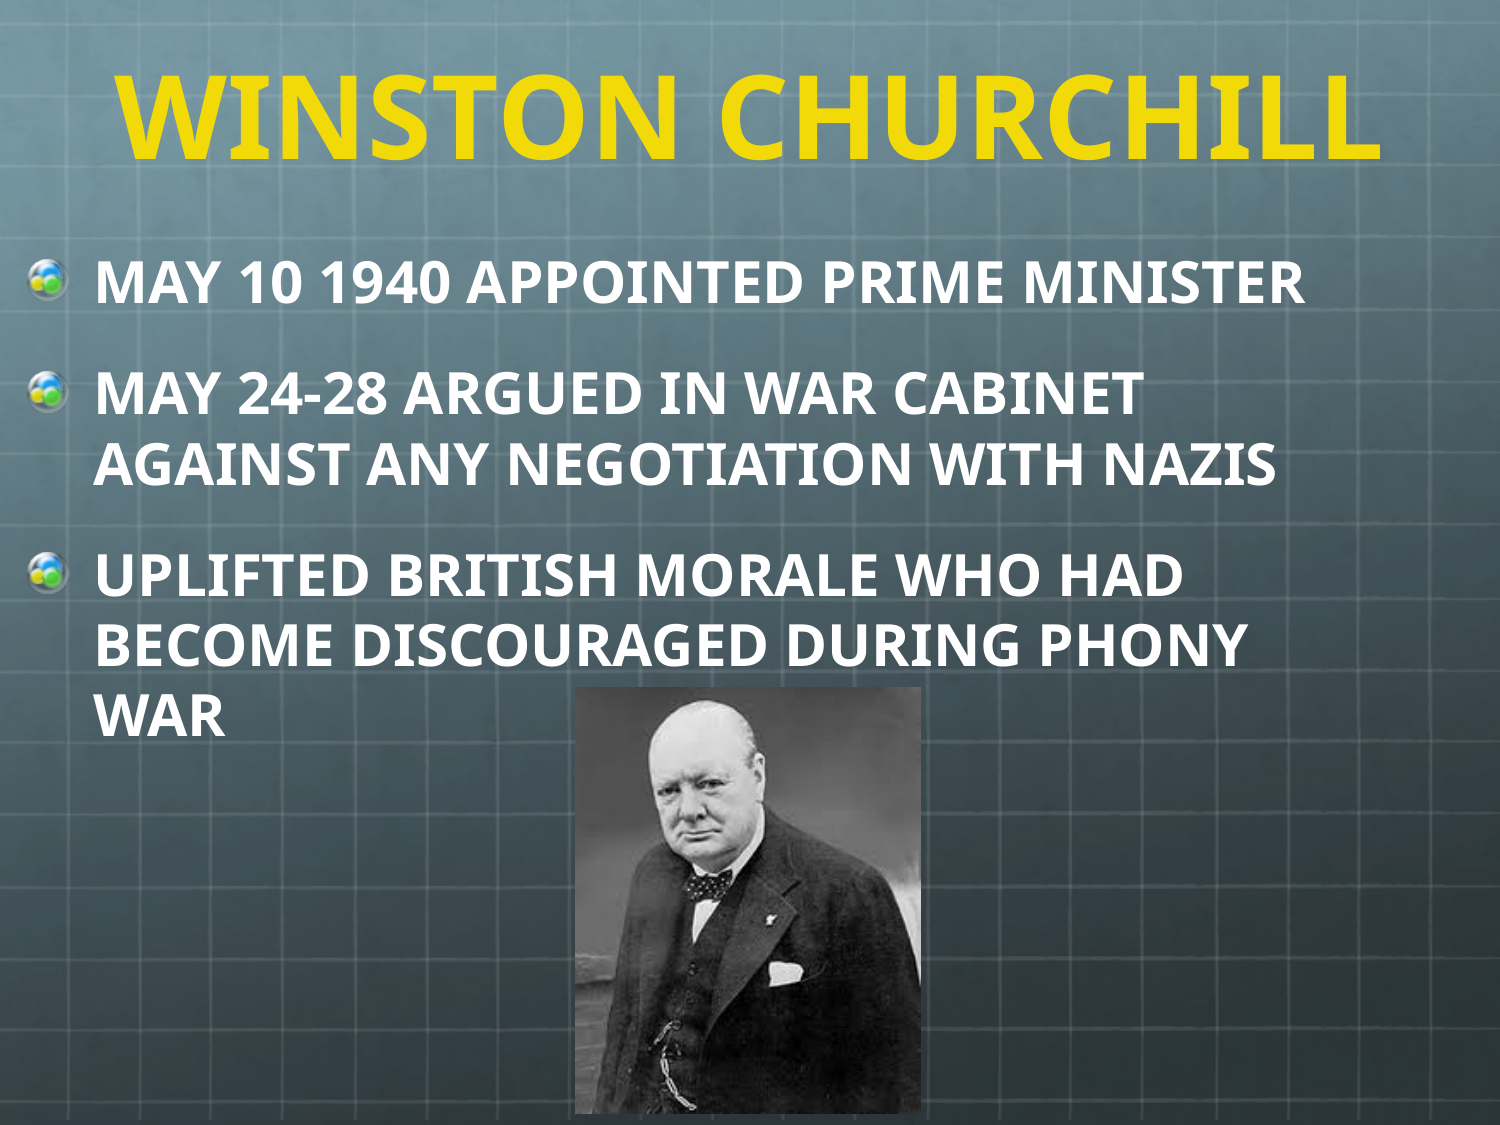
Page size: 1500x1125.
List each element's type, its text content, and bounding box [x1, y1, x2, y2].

title WINSTON CHURCHILL [12, 24, 1488, 200]
list MAY 10 1940 APPOINTED PRIME MINISTER MAY 24-28 ARGUED IN WAR CABINET AGAINST ANY NEGOTIATION WITH NAZIS UPLIFTED BRITISH MORALE WHO HAD BECOME DISCOURAGED DURING PHONY WAR [12, 237, 1359, 1038]
picture [0, 0, 1500, 1125]
